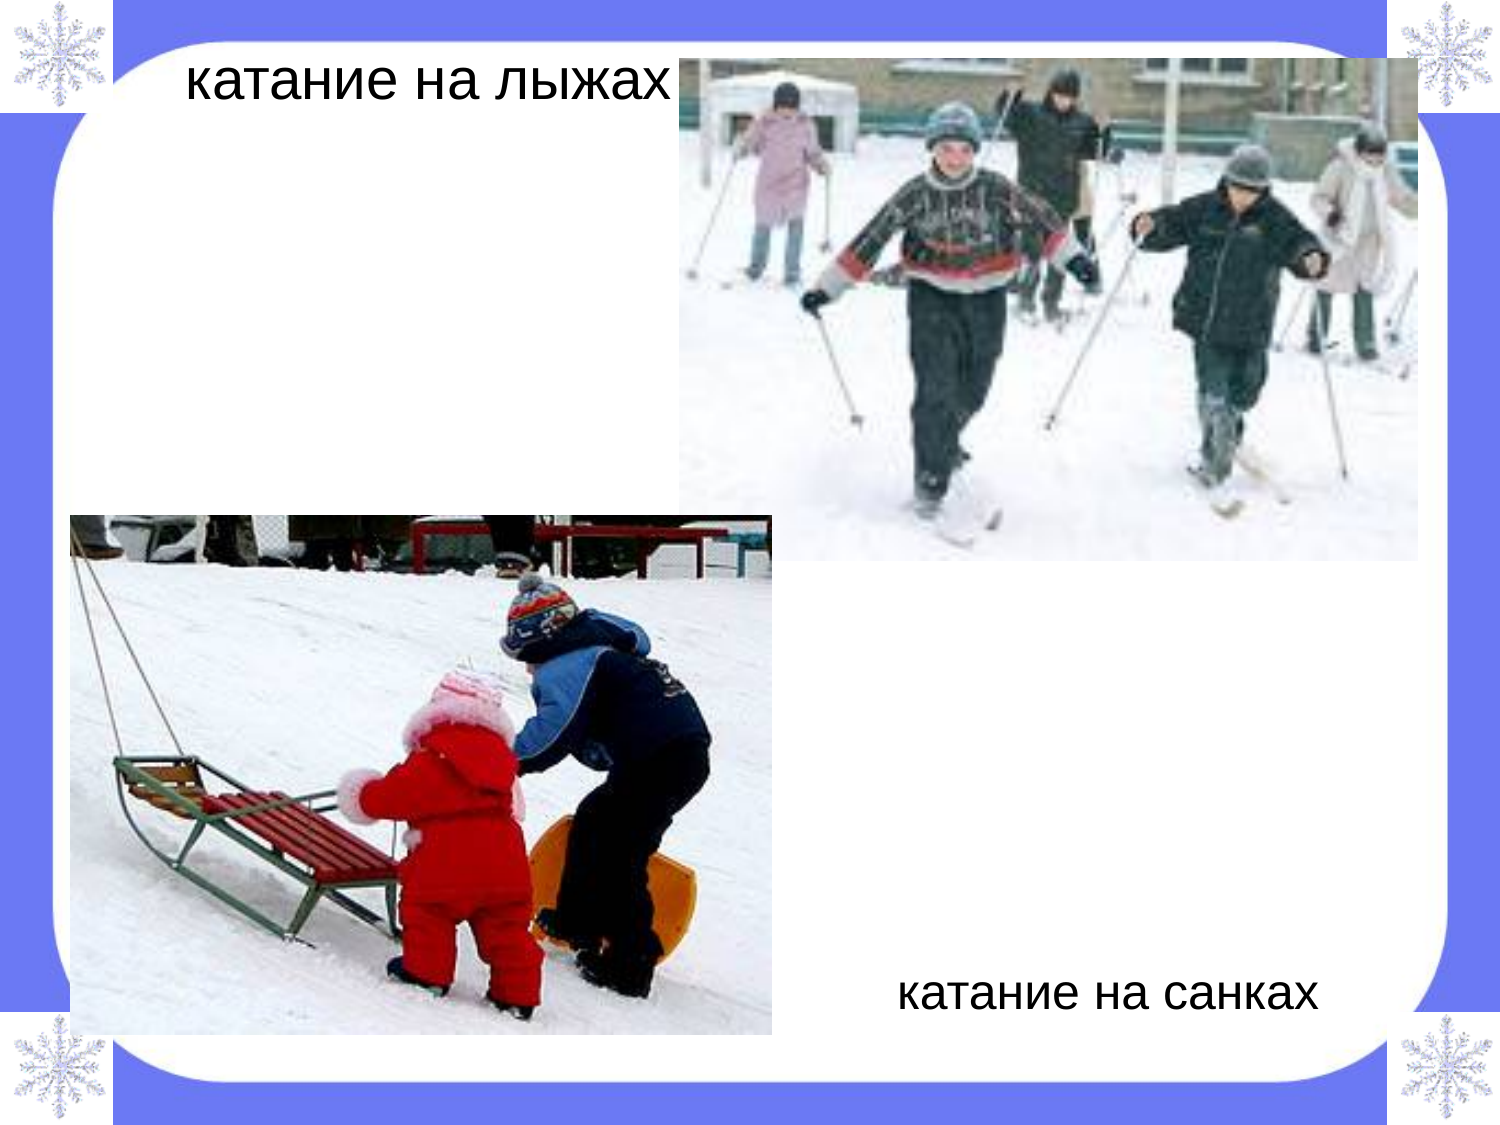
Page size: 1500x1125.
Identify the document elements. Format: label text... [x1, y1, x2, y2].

list катание на лыжах [117, 562, 1421, 1075]
picture [0, 0, 1500, 1125]
list катание на лыжах [70, 46, 1382, 515]
text_box катание на санках [882, 952, 1335, 1027]
